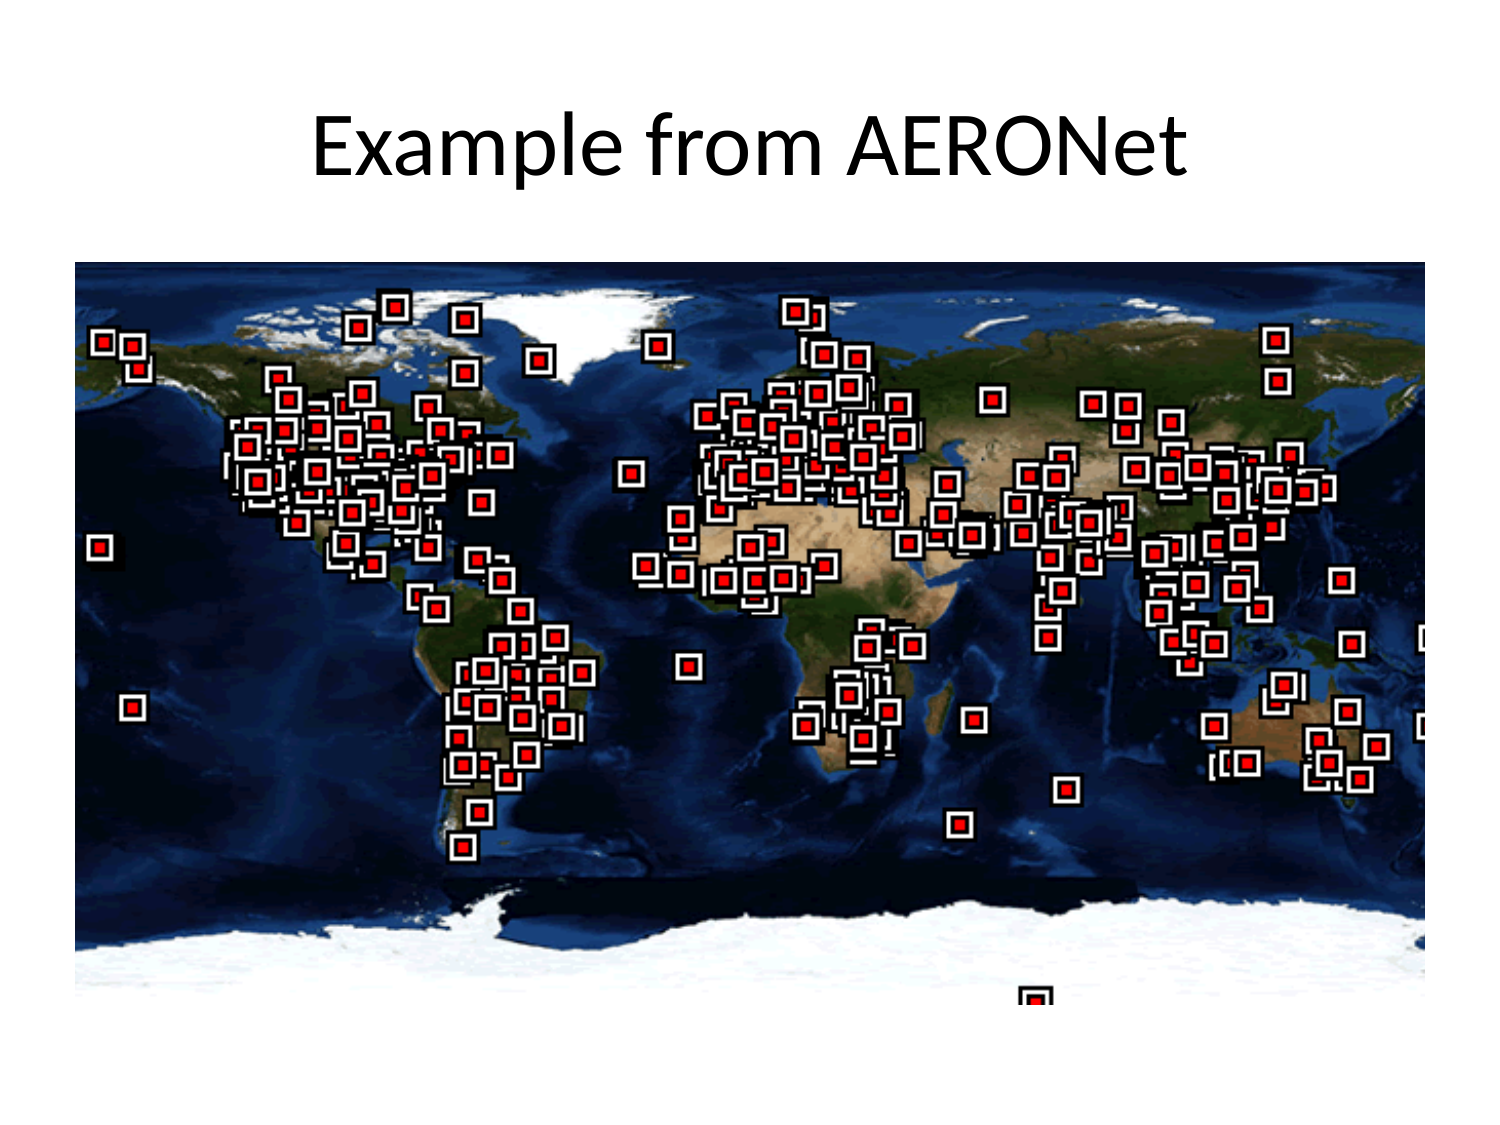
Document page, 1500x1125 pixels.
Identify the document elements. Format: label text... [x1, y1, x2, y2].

title Example from AERONet [75, 45, 1425, 233]
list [74, 262, 1426, 1006]
